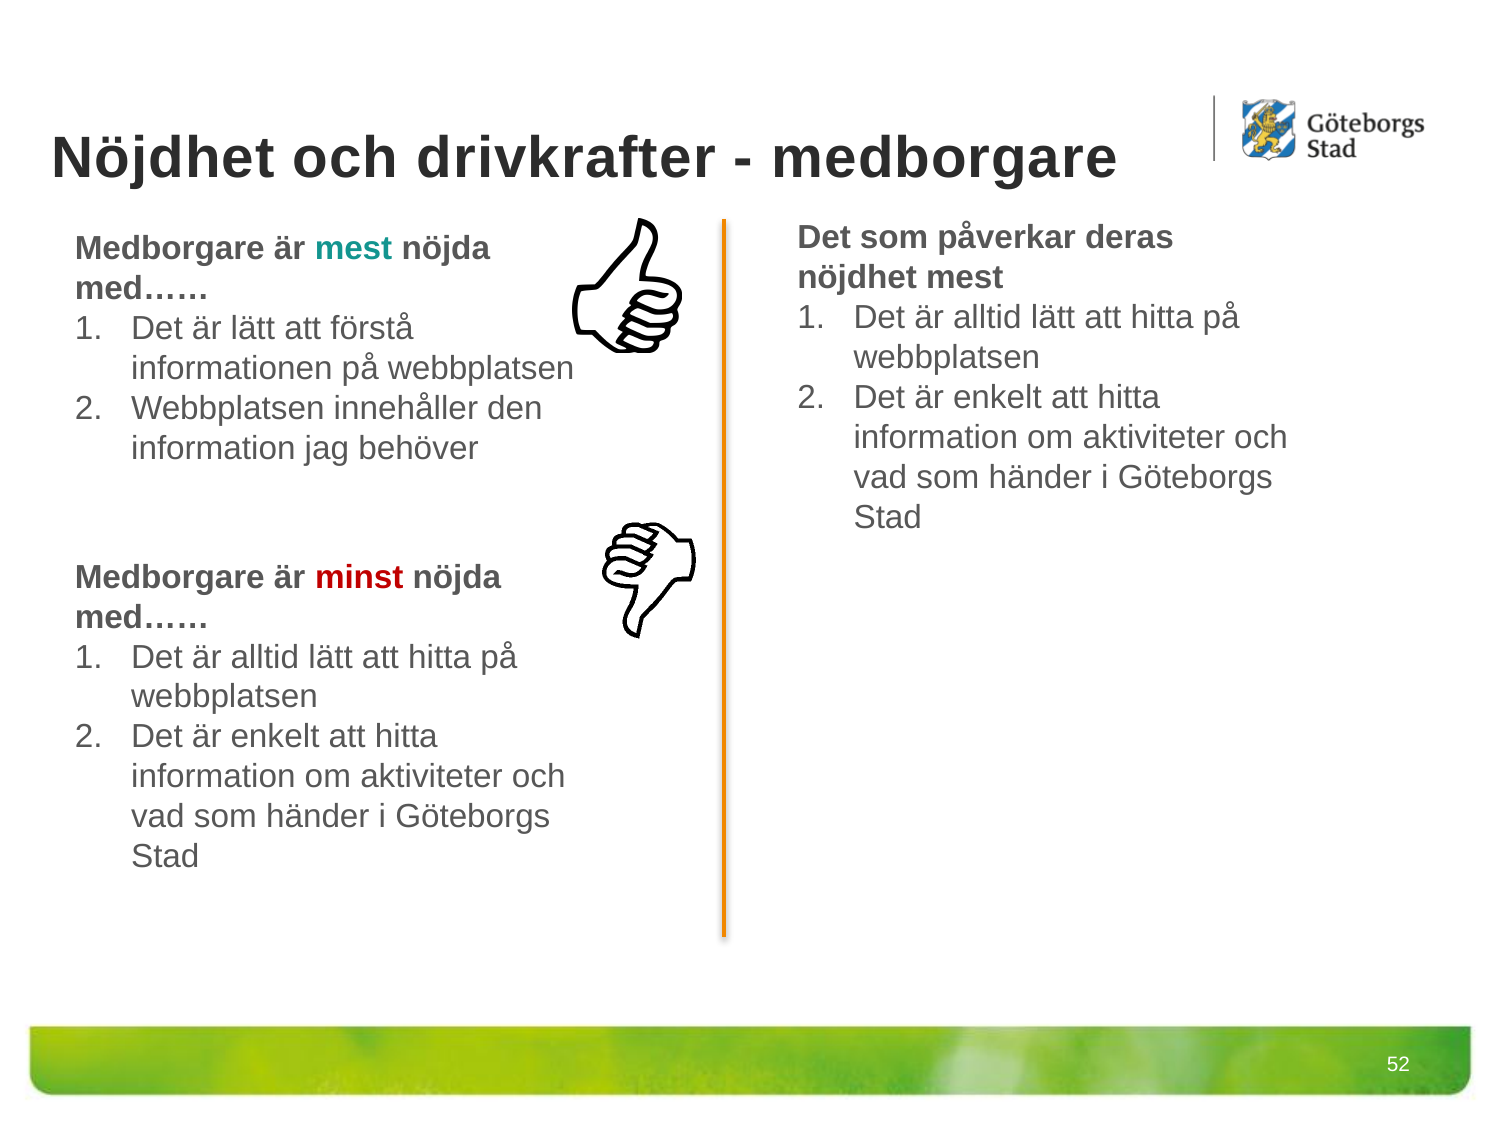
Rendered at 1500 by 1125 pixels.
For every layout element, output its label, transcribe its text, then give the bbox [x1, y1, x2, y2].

text_box Medborgare är minst nöjda med…… Det är alltid lätt att hitta på webbplatsen Det är enkelt att hitta information om aktiviteter och vad som händer i Göteborgs Stad [59, 507, 602, 922]
picture [572, 218, 682, 354]
text_box Det som påverkar deras nöjdhet mest Det är alltid lätt att hitta på webbplatsen Det är enkelt att hitta information om aktiviteter och vad som händer i Göteborgs Stad [782, 207, 1310, 543]
picture [725, 507, 730, 650]
picture [0, 999, 1500, 1125]
slide_number 52 [1361, 1028, 1436, 1097]
title Nöjdhet och drivkrafter - medborgare [51, 103, 1226, 218]
picture [572, 507, 724, 650]
picture [1213, 0, 1500, 161]
text_box Medborgare är mest nöjda med…… Det är lätt att förstå informationen på webbplatsen Webbplatsen innehåller den information jag behöver [59, 218, 602, 474]
